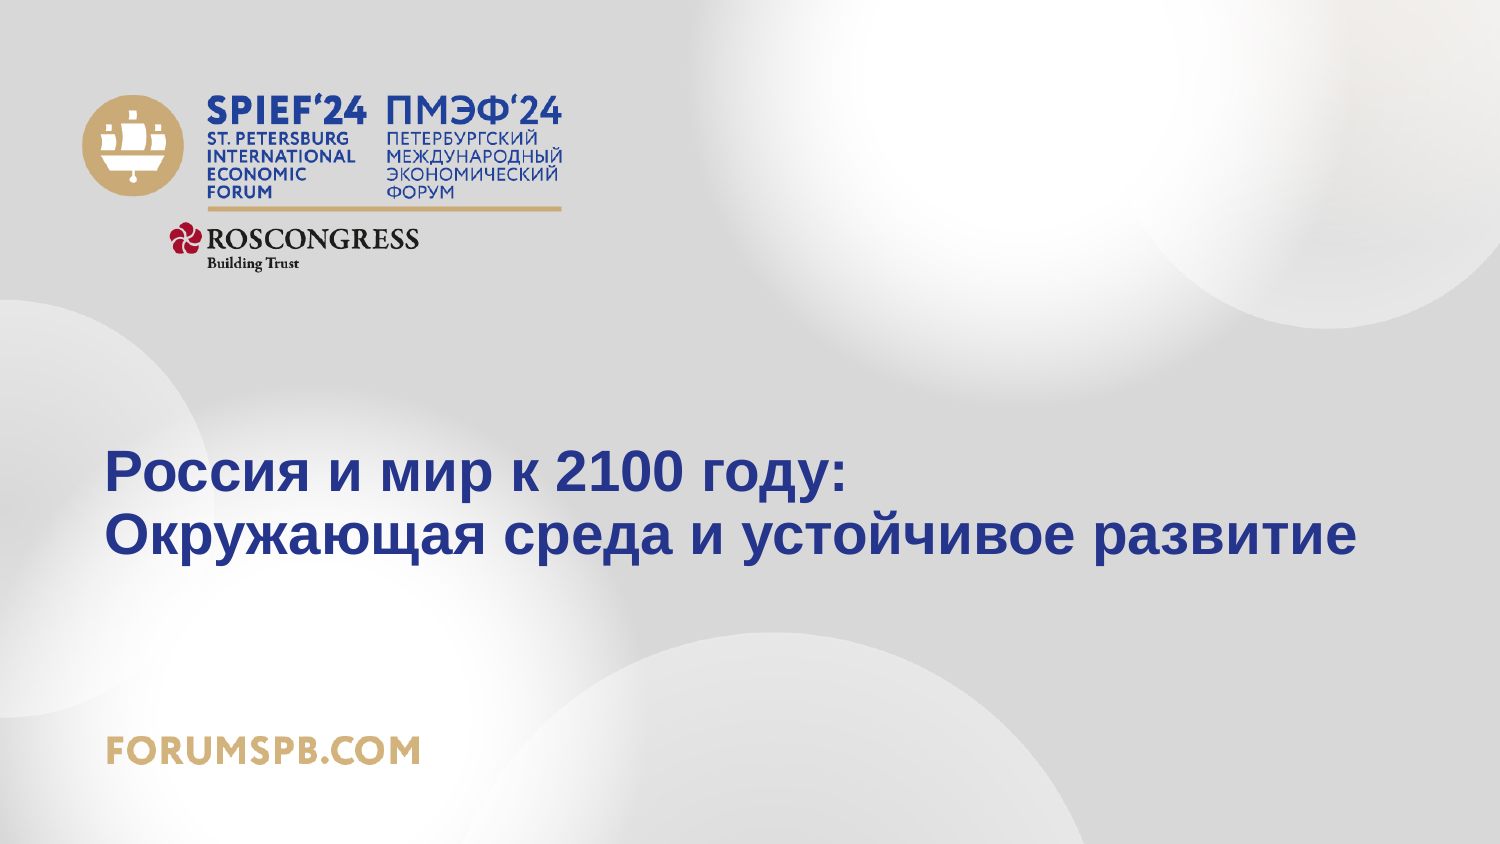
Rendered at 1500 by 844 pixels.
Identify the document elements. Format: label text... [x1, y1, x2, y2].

title Россия и мир к 2100 году: Окружающая среда и устойчивое развитие [104, 363, 1420, 568]
picture [0, 0, 1500, 844]
